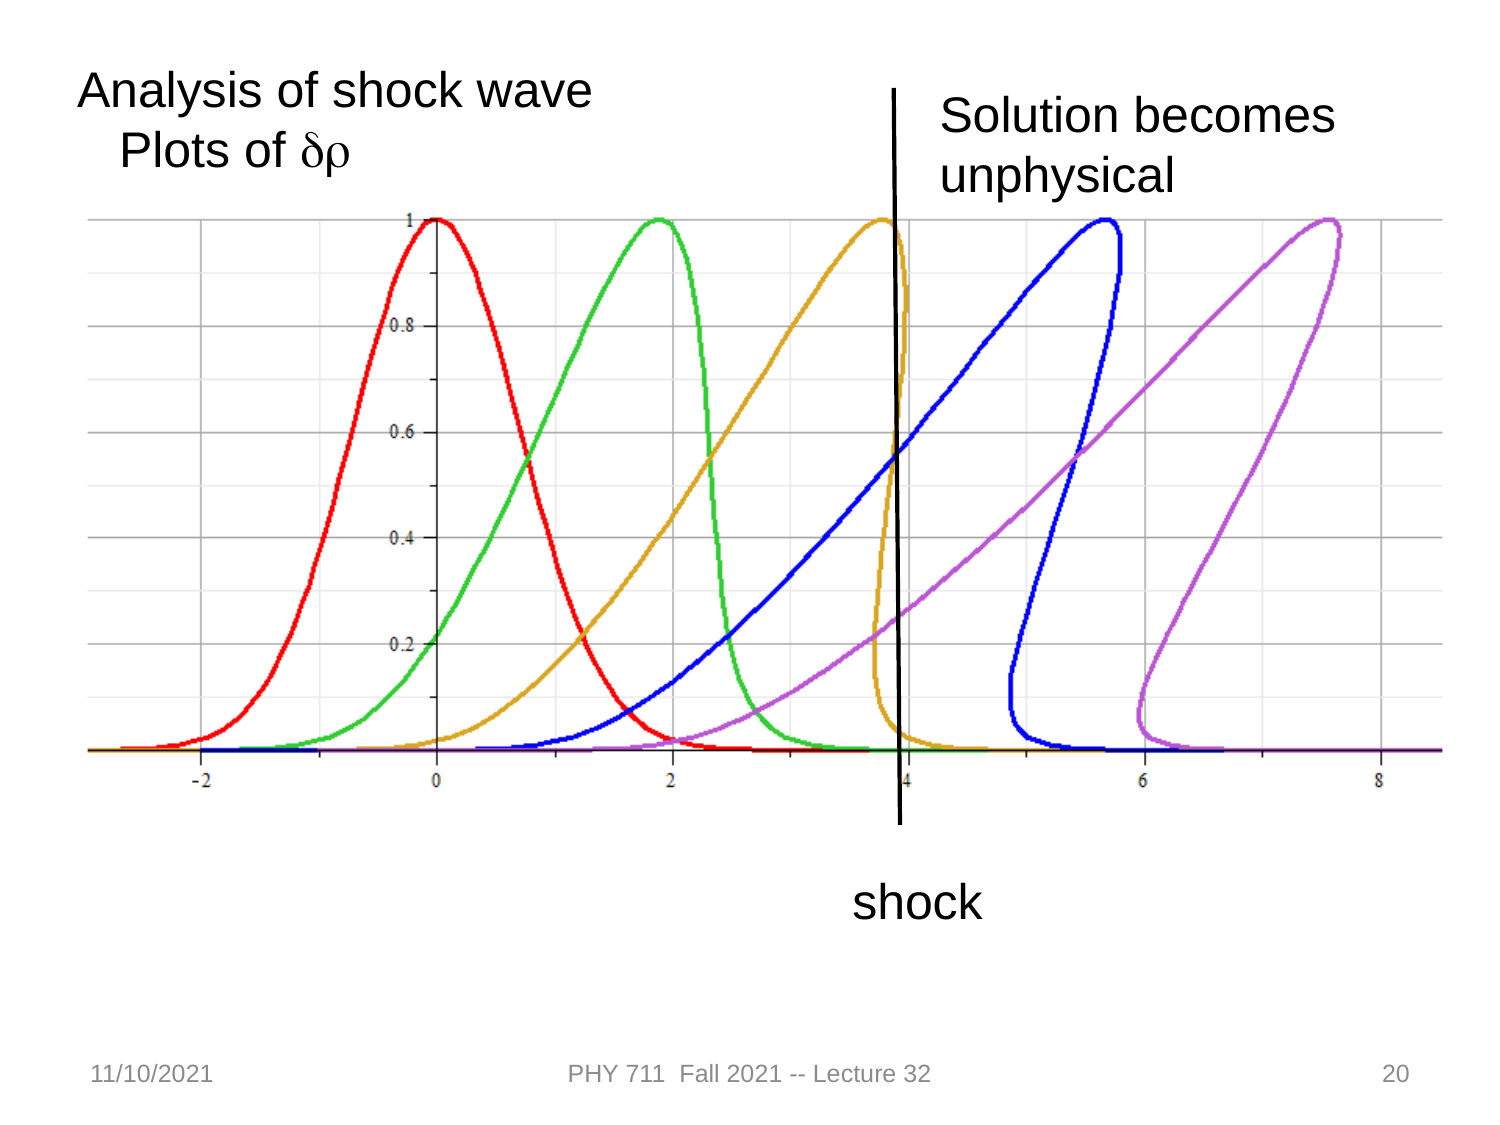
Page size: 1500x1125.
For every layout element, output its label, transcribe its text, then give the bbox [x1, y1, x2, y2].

picture [87, 199, 893, 826]
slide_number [75, 1042, 425, 1103]
text_box Solution becomes unphysical [924, 74, 1388, 198]
text_box shock [837, 862, 1150, 938]
picture [901, 199, 1443, 826]
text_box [893, 87, 901, 826]
text_box Analysis of shock wave Plots of dr [62, 49, 1250, 185]
slide_number 20 [1074, 1042, 1425, 1103]
footer PHY 711 Fall 2021 -- Lecture 32 [512, 1042, 988, 1103]
